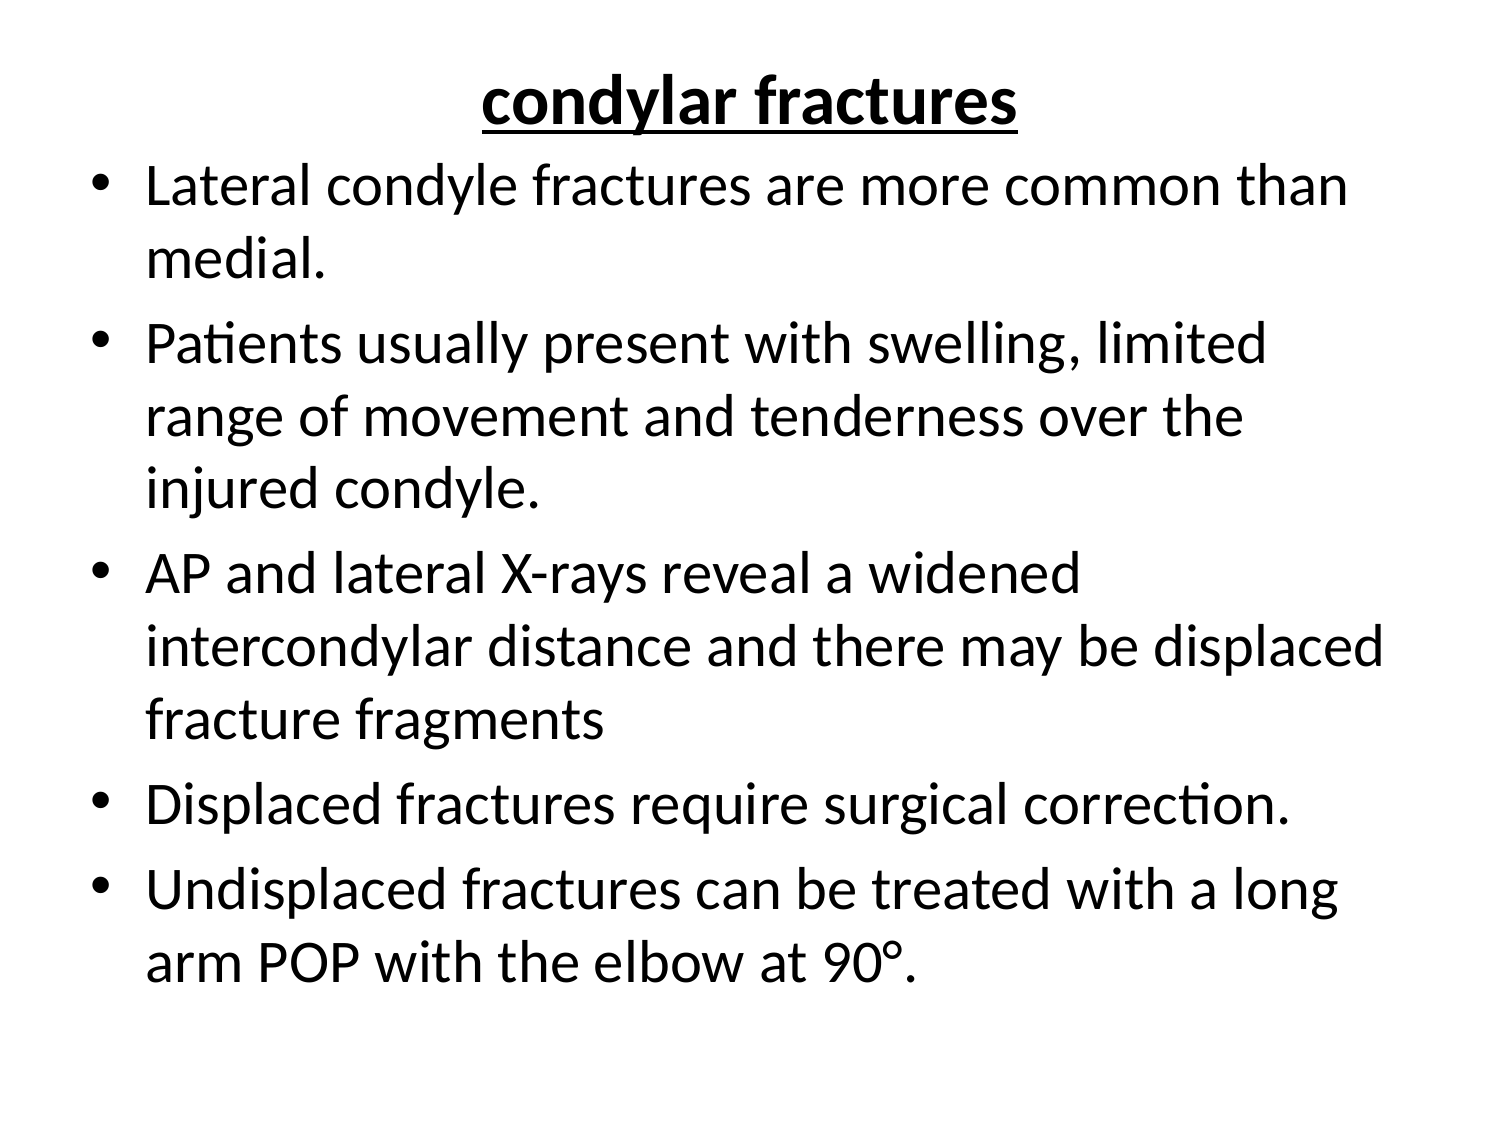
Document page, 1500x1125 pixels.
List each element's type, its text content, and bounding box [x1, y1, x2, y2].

title condylar fractures [75, 45, 1425, 137]
list Lateral condyle fractures are more common than medial. Patients usually present with swelling, limited range of movement and tenderness over the injured condyle. AP and lateral X-rays reveal a widened intercondylar distance and there may be displaced fracture fragments Displaced fractures require surgical correction. Undisplaced fractures can be treated with a long arm POP with the elbow at 90°. [75, 137, 1425, 1005]
